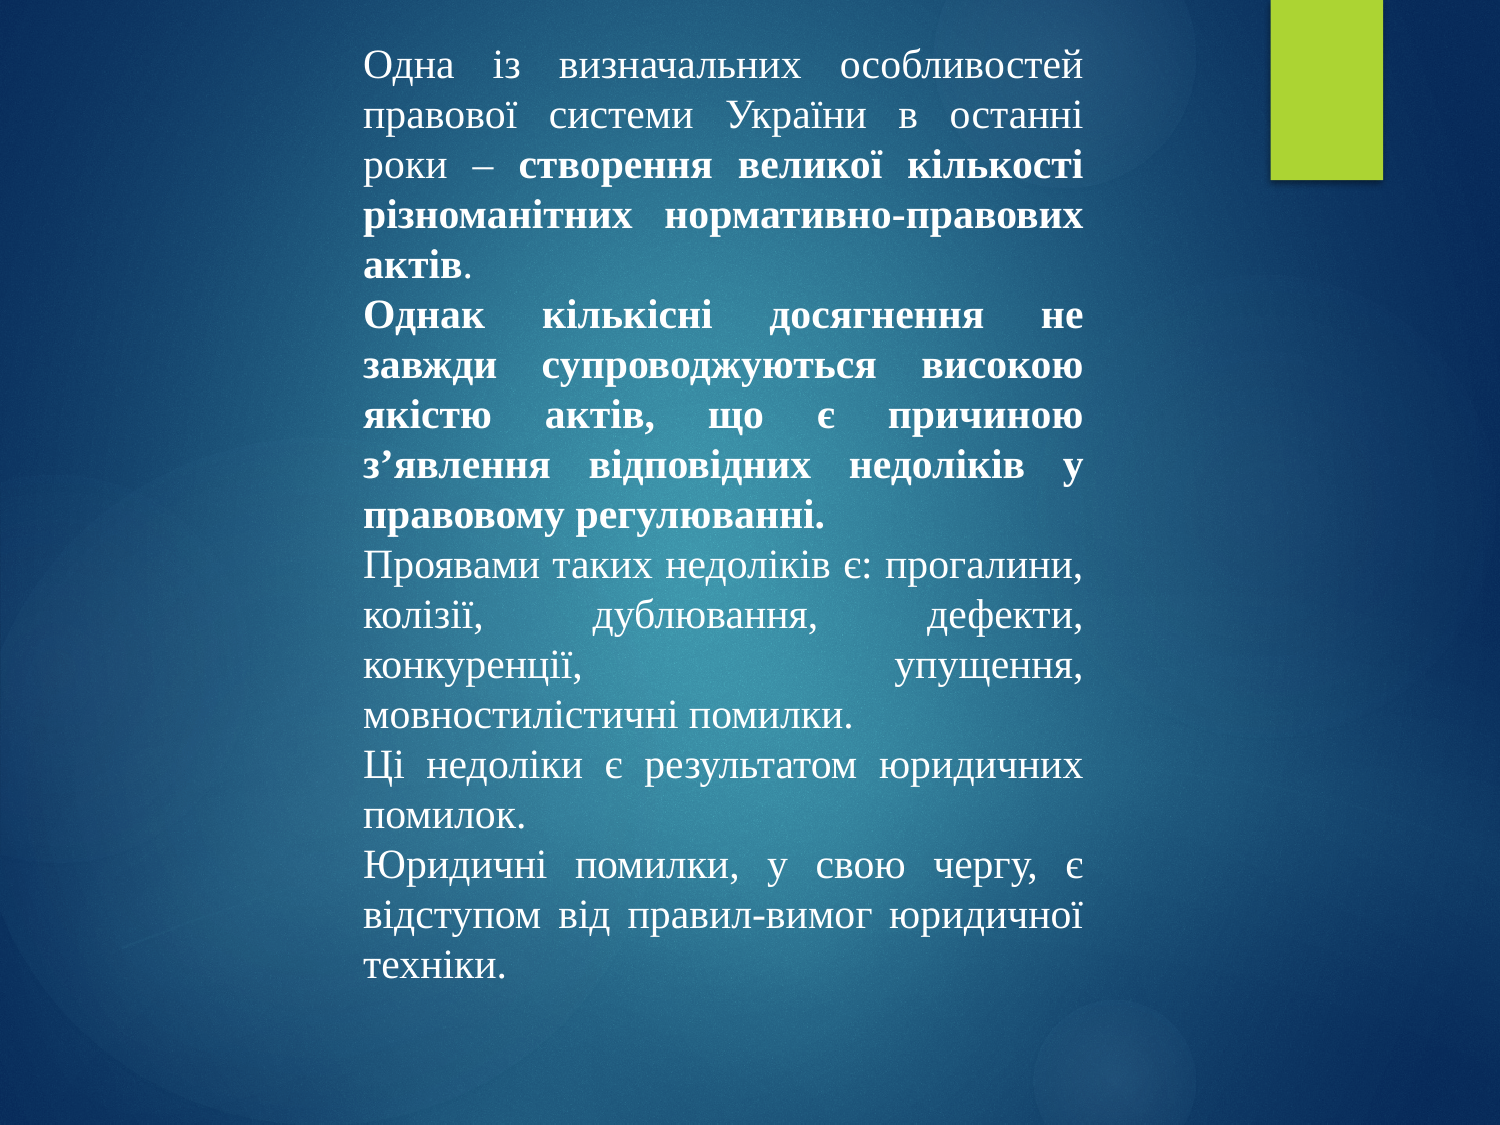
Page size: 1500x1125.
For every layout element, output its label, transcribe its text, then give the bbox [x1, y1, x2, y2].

text_box Одна із визначальних особливостей правової системи України в останні роки – створення великої кількості різноманітних нормативно-правових актів. Однак кількісні досягнення не завжди супроводжуються високою якістю актів, що є причиною з’явлення відповідних недоліків у правовому регулюванні. Проявами таких недоліків є: прогалини, колізії, дублювання, дефекти, конкуренції, упущення, мовностилістичні помилки. Ці недоліки є результатом юридичних помилок. Юридичні помилки, у свою чергу, є відступом від правил-вимог юридичної техніки. [348, 29, 1099, 1115]
